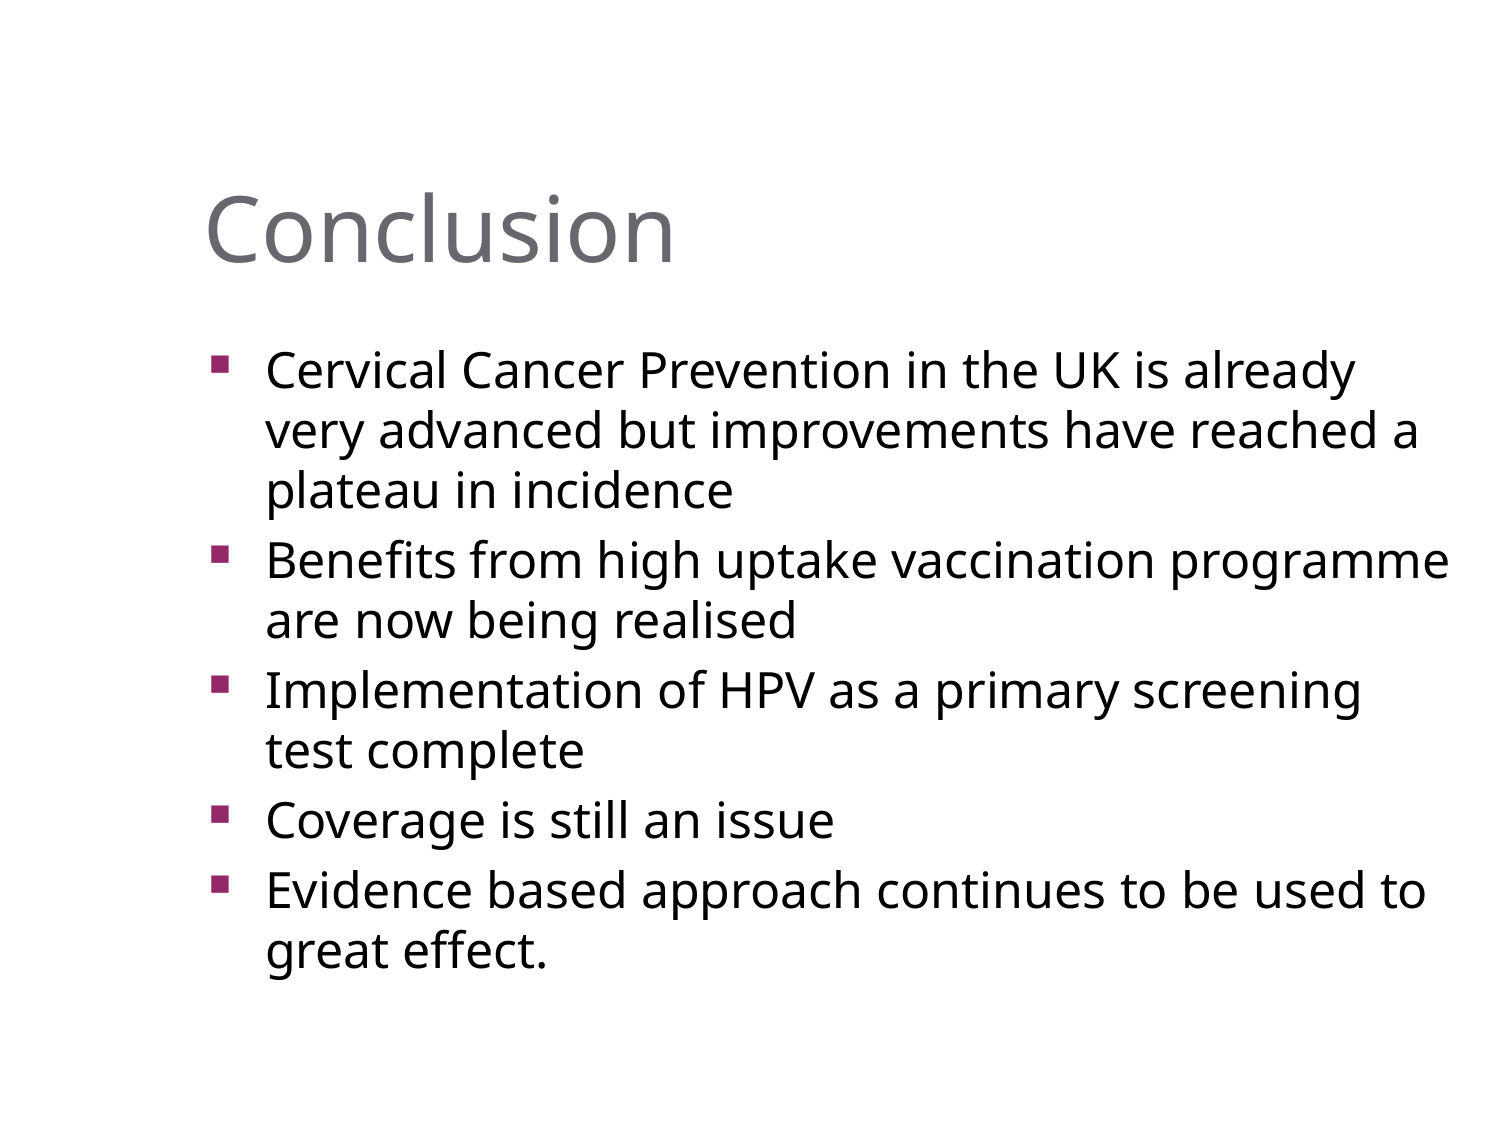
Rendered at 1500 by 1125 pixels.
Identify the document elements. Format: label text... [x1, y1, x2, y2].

list Cervical Cancer Prevention in the UK is already very advanced but improvements have reached a plateau in incidence Benefits from high uptake vaccination programme are now being realised Implementation of HPV as a primary screening test complete Coverage is still an issue Evidence based approach continues to be used to great effect. [193, 331, 1469, 1006]
title Conclusion [188, 101, 1468, 289]
